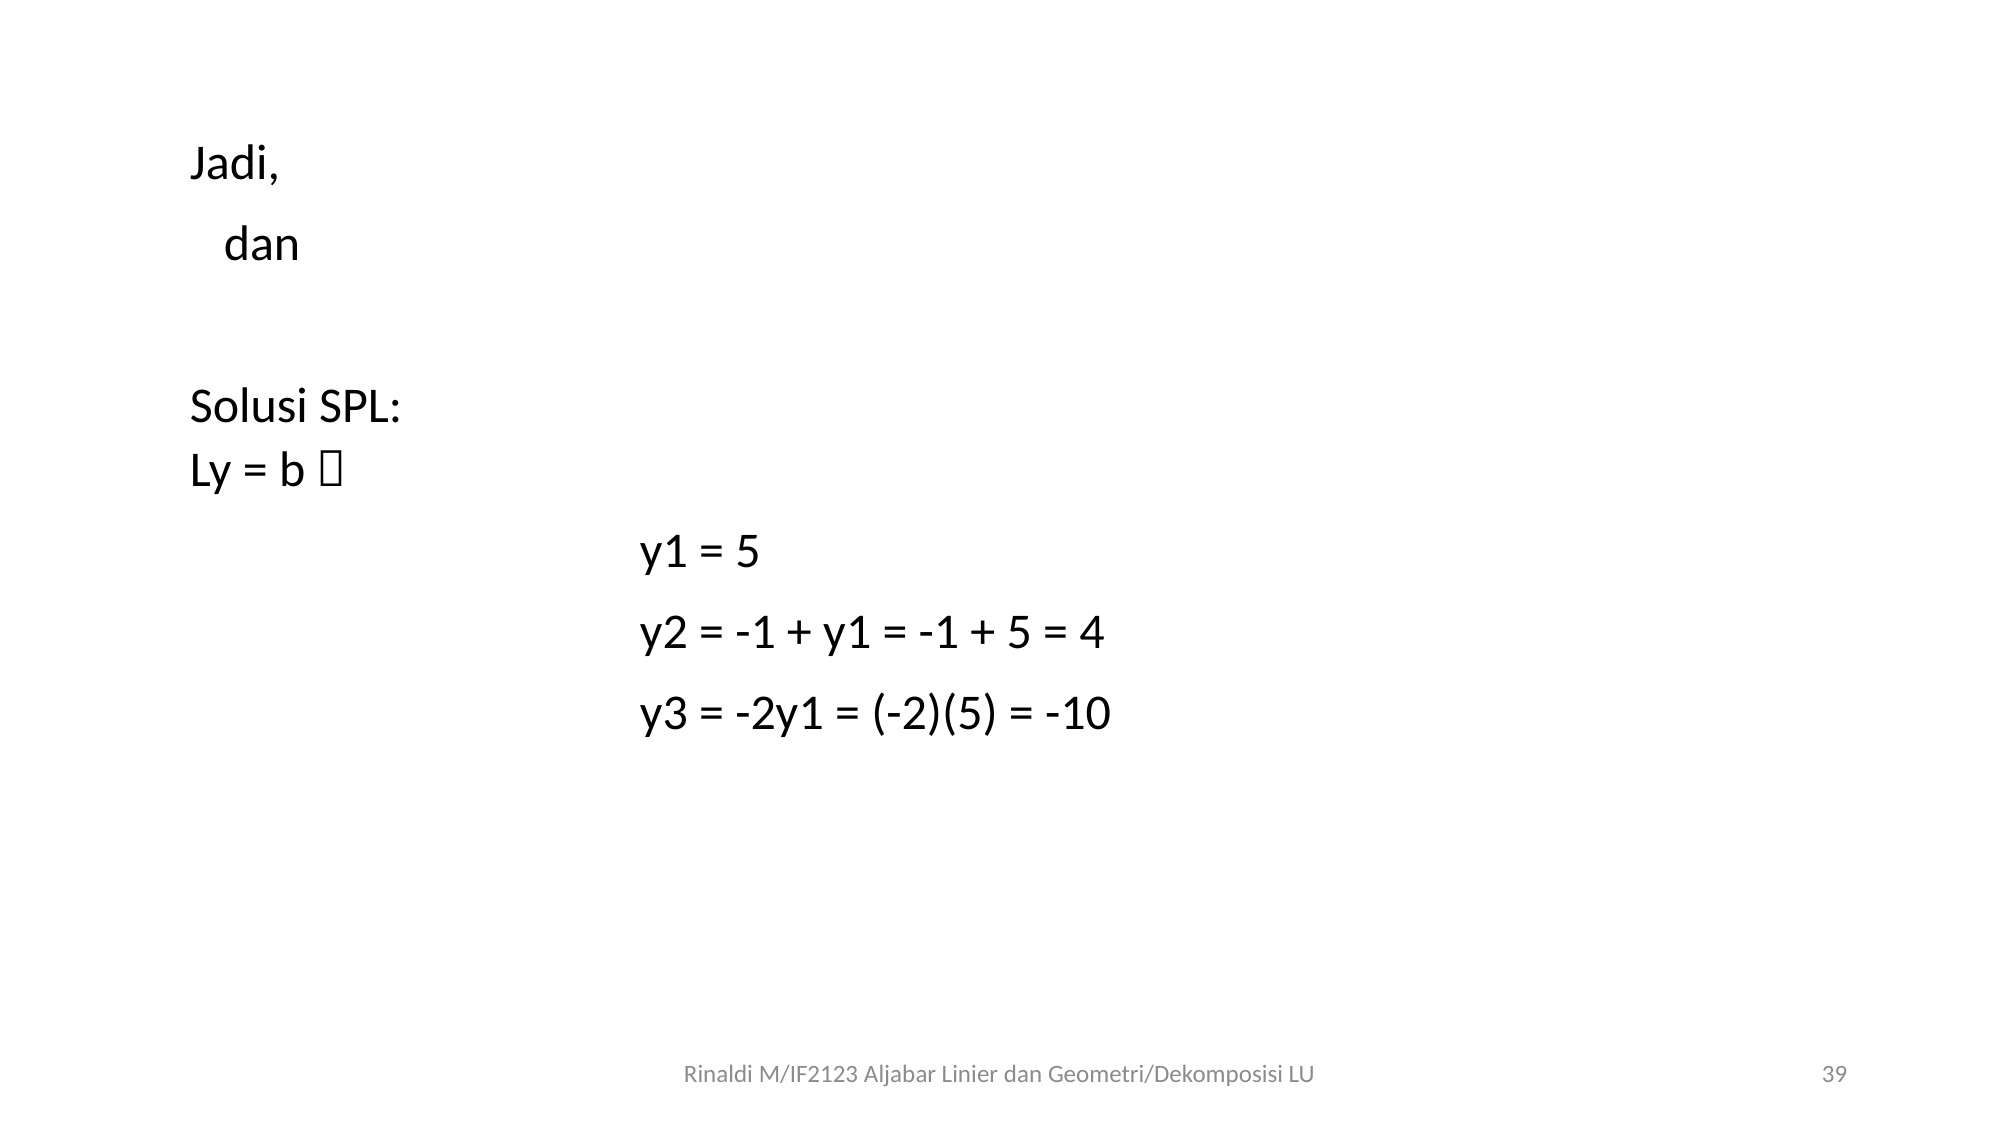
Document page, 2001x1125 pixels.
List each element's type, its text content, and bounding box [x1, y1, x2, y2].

slide_number 39 [1412, 1042, 1863, 1103]
footer Rinaldi M/IF2123 Aljabar Linier dan Geometri/Dekomposisi LU [662, 1042, 1338, 1103]
